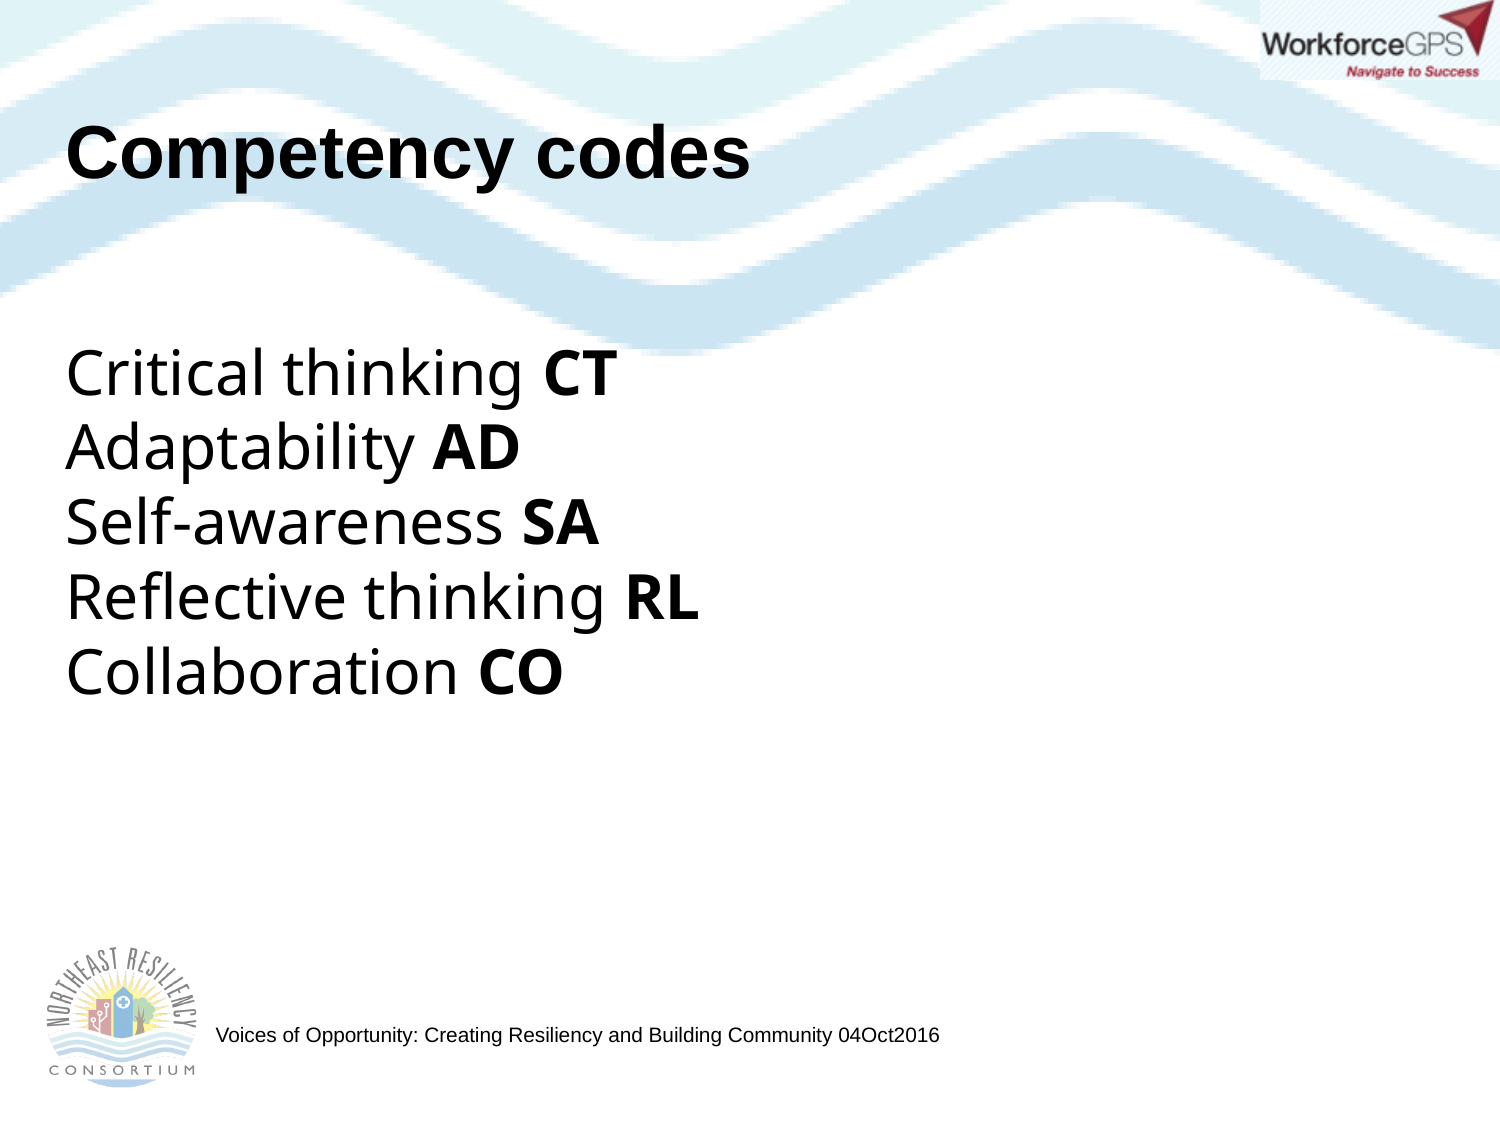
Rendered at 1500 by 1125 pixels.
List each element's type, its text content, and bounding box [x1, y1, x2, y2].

picture [41, 947, 201, 1091]
text_box [69, 364, 1300, 963]
text_box Critical thinking CT Adaptability AD Self-awareness SA Reflective thinking RL Collaboration CO [50, 364, 1213, 641]
picture [0, 0, 1500, 356]
text_box Voices of Opportunity: Creating Resiliency and Building Community 04Oct2016 [200, 1014, 1500, 1113]
